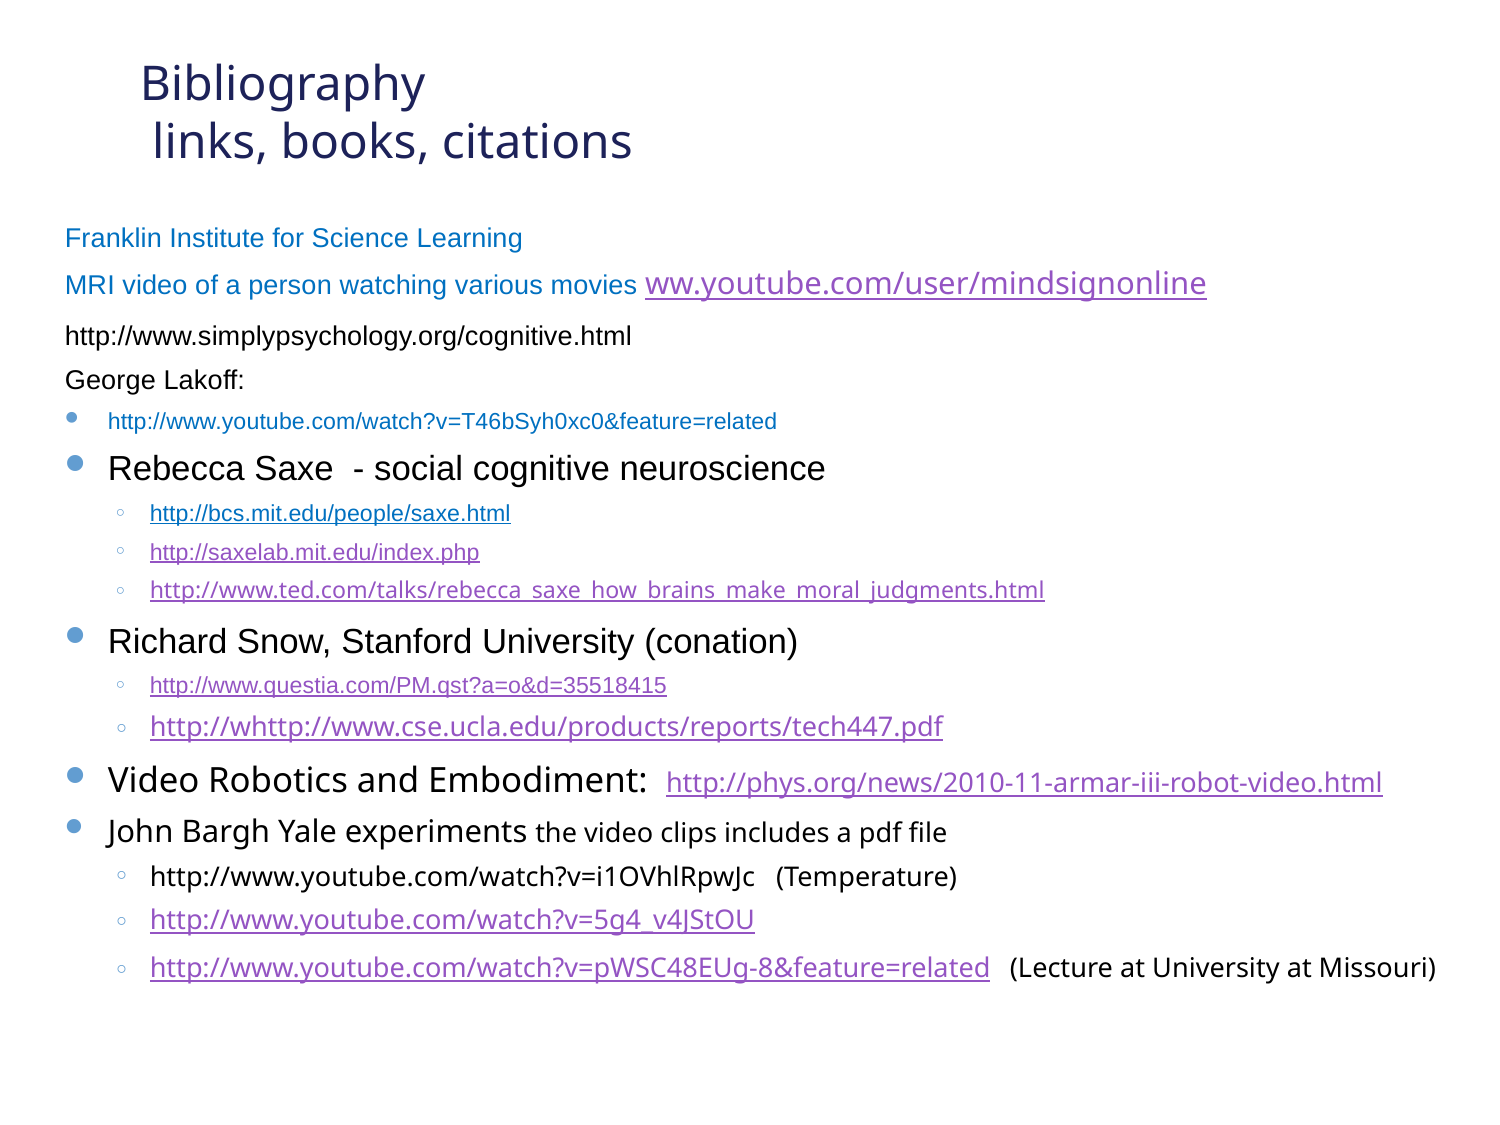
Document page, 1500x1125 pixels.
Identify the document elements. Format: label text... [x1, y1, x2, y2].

title Bibliography links, books, citations [125, 45, 1466, 175]
list Franklin Institute for Science Learning MRI video of a person watching various movies ww.youtube.com/user/mindsignonline http://www.simplypsychology.org/cognitive.html George Lakoff: http://www.youtube.com/watch?v=T46bSyh0xc0&feature=related Rebecca Saxe - social cognitive neuroscience http://bcs.mit.edu/people/saxe.html http://saxelab.mit.edu/index.php http://www.ted.com/talks/rebecca_saxe_how_brains_make_moral_judgments.html Richard Snow, Stanford University (conation) http://www.questia.com/PM.qst?a=o&d=35518415 http://whttp://www.cse.ucla.edu/products/reports/tech447.pdf Video Robotics and Embodiment: http://phys.org/news/2010-11-armar-iii-robot-video.html John Bargh Yale experiments the video clips includes a pdf file http://www.youtube.com/watch?v=i1OVhlRpwJc (Temperature) http://www.youtube.com/watch?v=5g4_v4JStOU http://www.youtube.com/watch?v=pWSC48EUg-8&feature=related (Lecture at University at Missouri) [37, 212, 1466, 1025]
